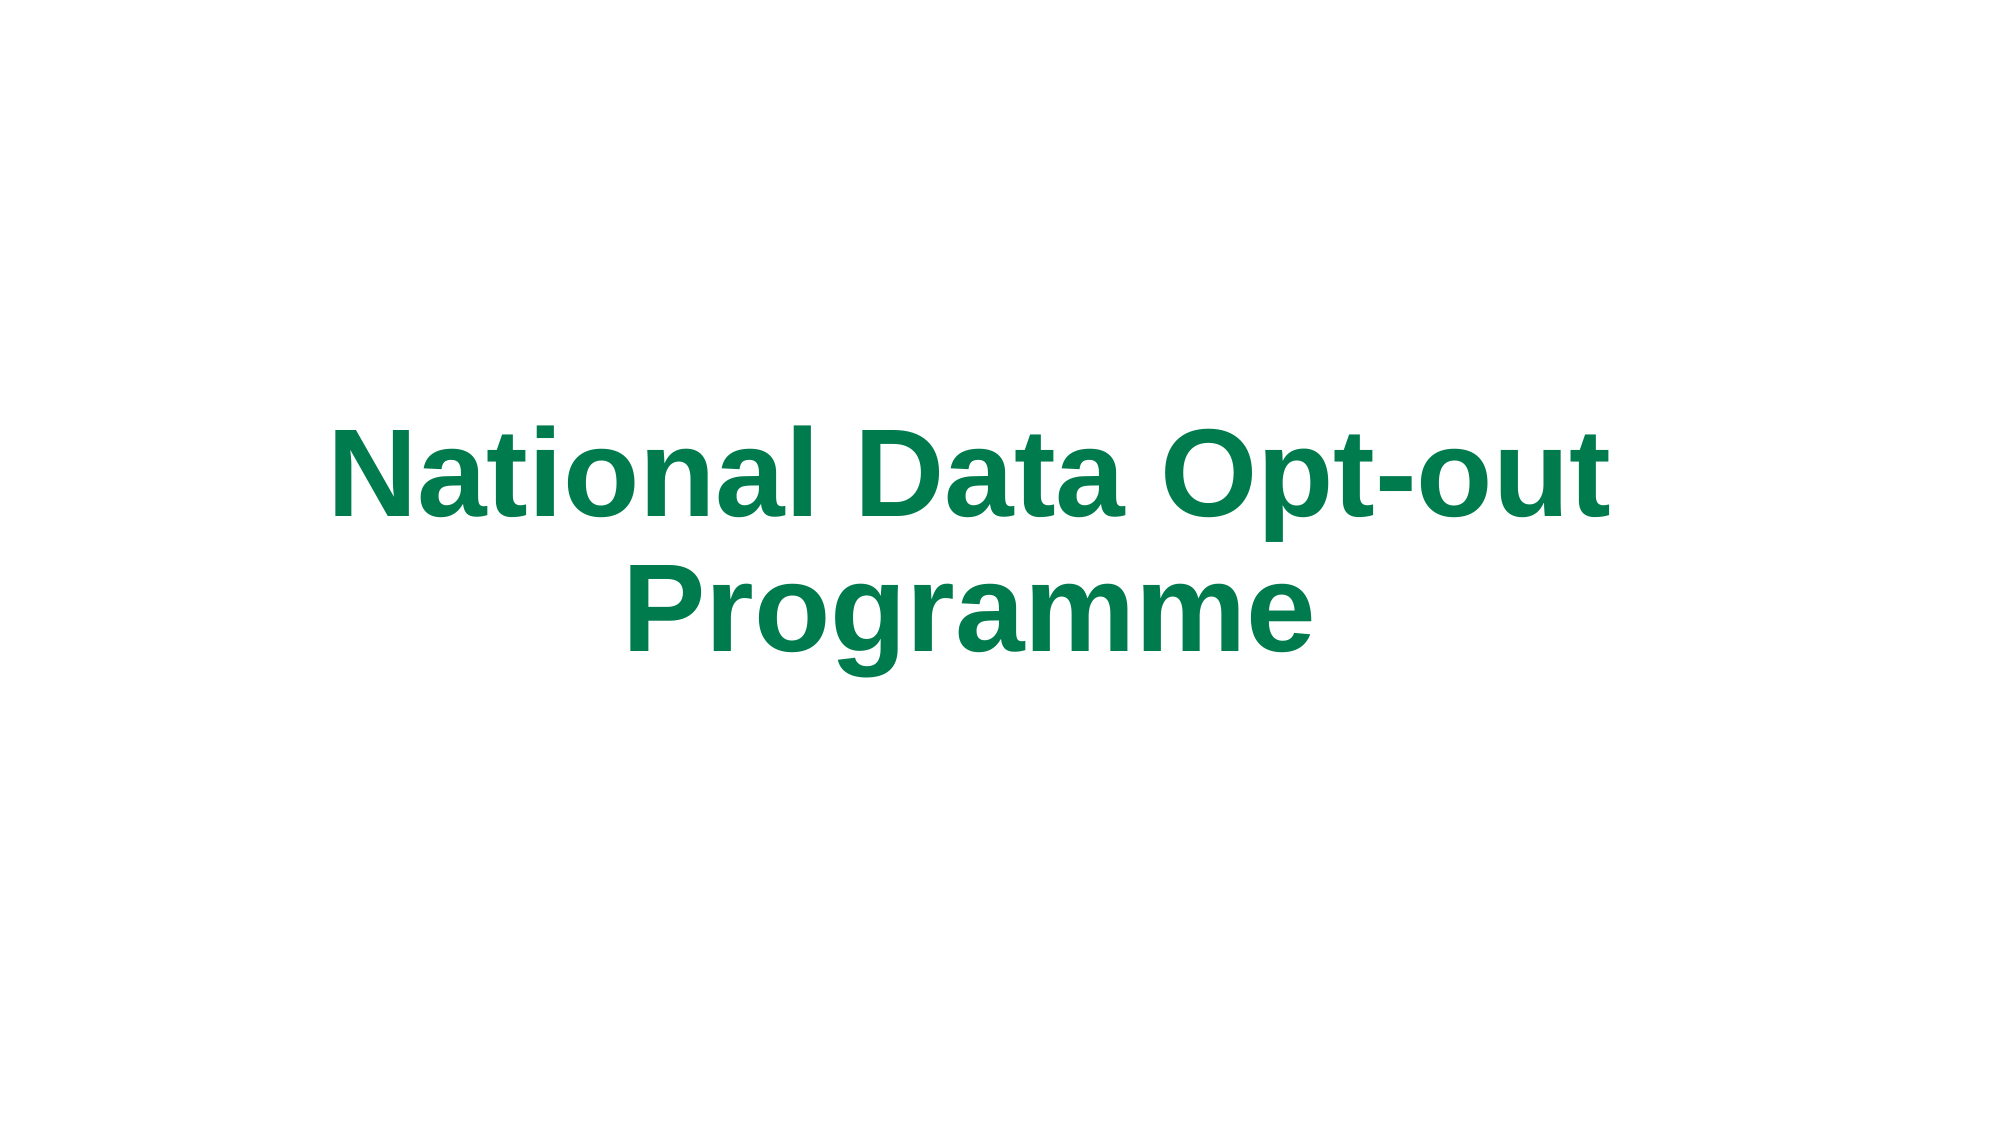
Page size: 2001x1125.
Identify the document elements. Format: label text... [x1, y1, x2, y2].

title National Data Opt-out Programme [219, 294, 1720, 686]
